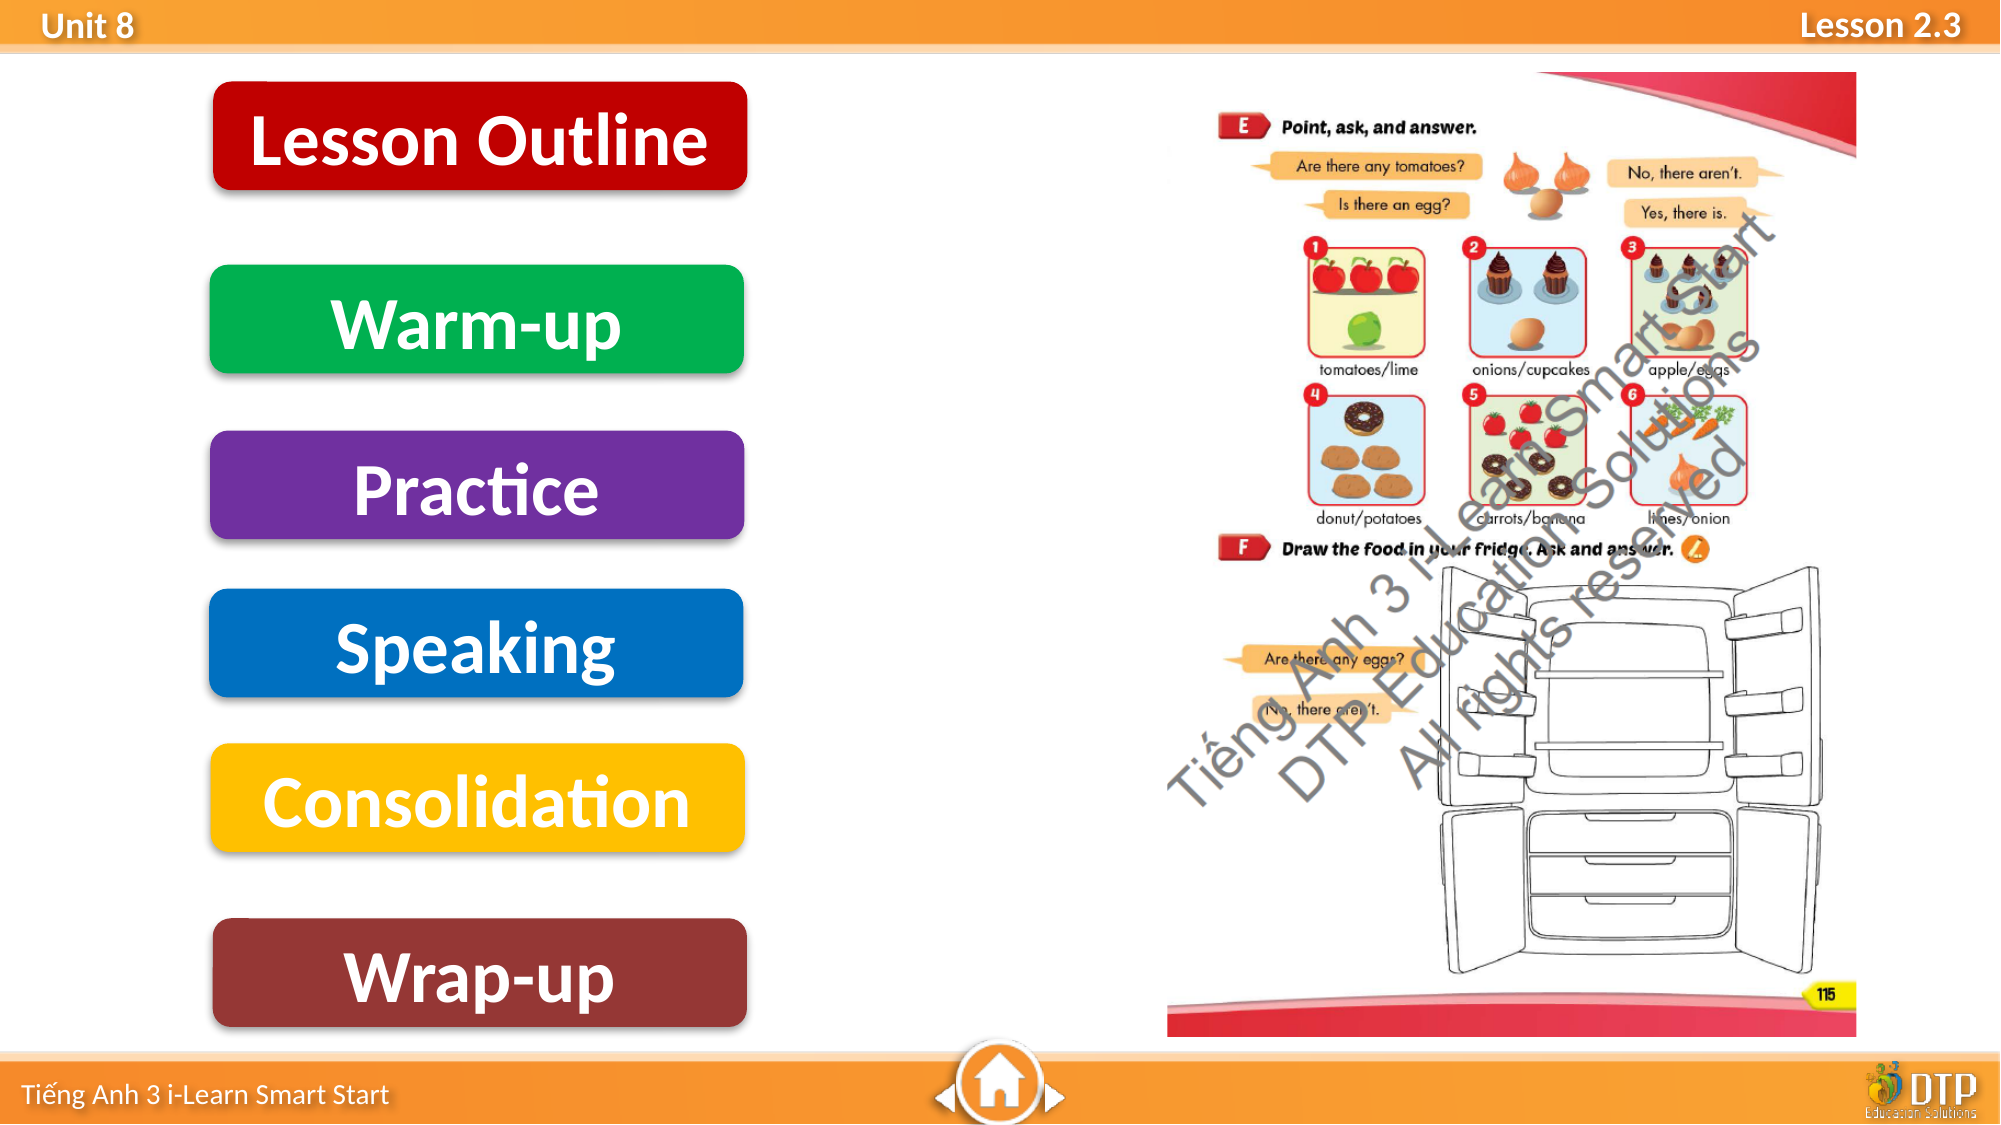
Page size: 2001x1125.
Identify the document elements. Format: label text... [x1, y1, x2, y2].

text_box Lesson Outline [211, 79, 750, 193]
text_box Warm-up [207, 262, 746, 376]
picture [0, 0, 2000, 1125]
text_box Practice [208, 428, 747, 542]
text_box Wrap-up [210, 916, 750, 1030]
text_box Consolidation [208, 741, 747, 855]
text_box Speaking [207, 586, 746, 700]
